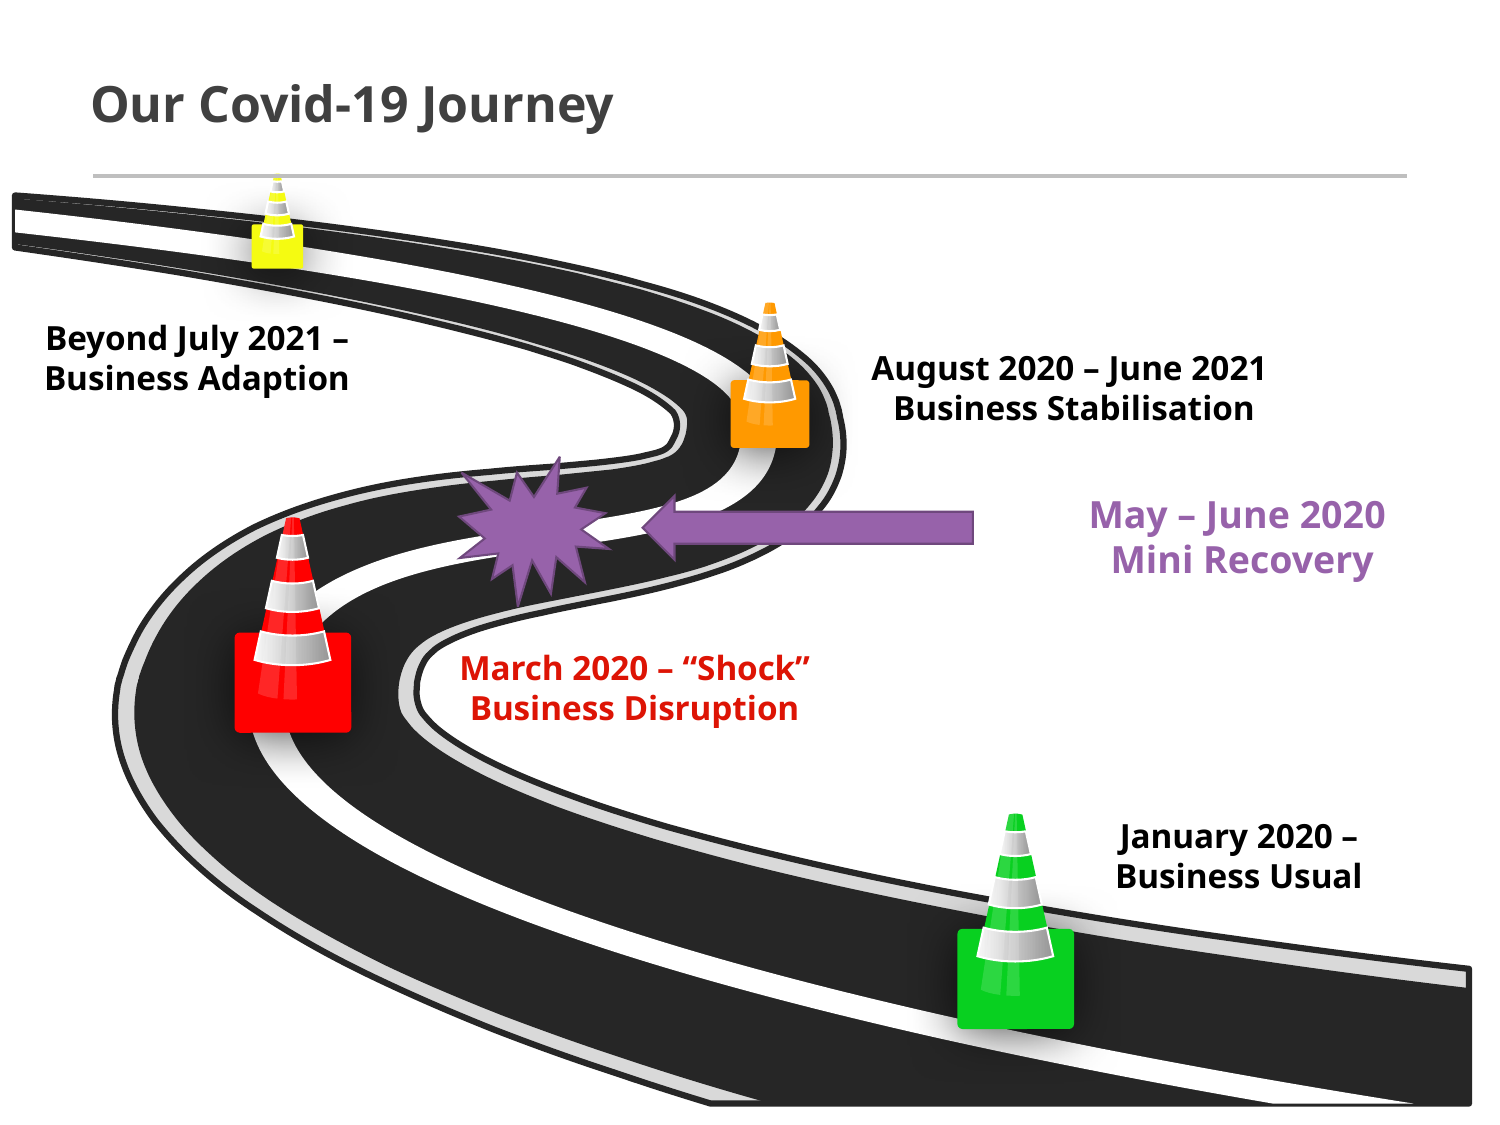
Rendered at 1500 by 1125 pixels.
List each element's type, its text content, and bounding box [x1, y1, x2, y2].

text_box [957, 813, 1075, 1030]
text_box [730, 302, 810, 448]
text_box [234, 517, 352, 733]
text_box Our Covid-19 Journey [74, 45, 1425, 159]
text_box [251, 177, 304, 269]
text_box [14, 195, 1469, 1104]
